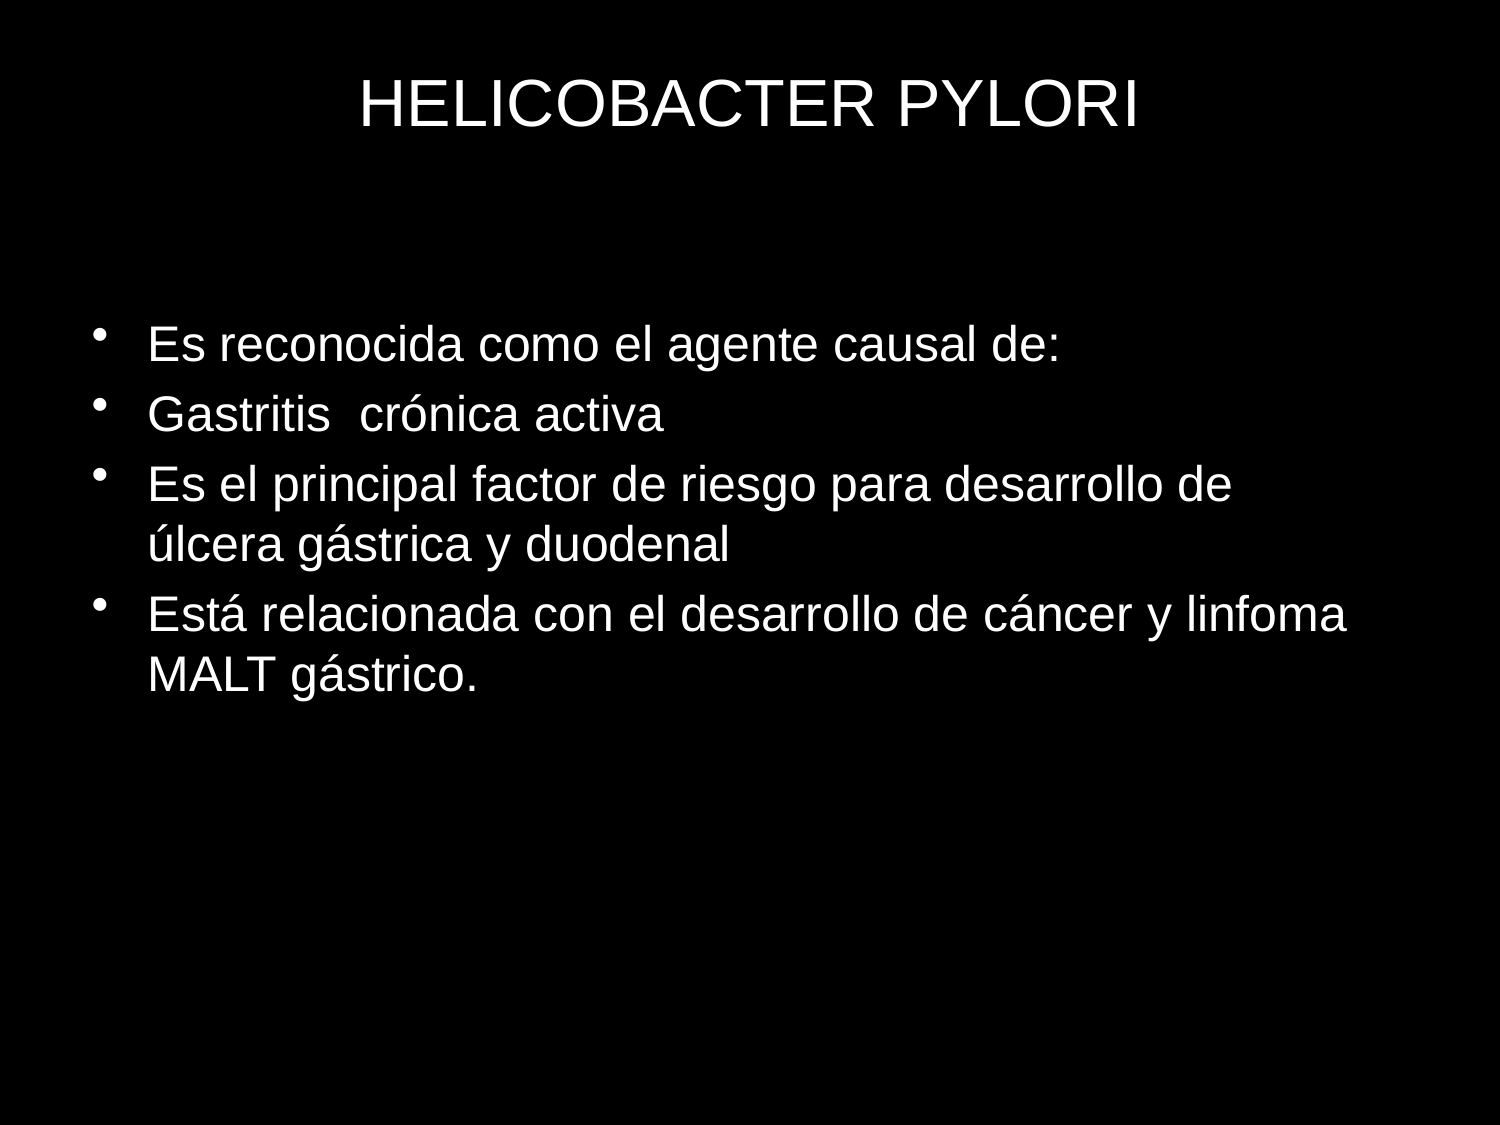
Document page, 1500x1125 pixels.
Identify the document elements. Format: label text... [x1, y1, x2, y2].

title HELICOBACTER PYLORI [75, 36, 1425, 164]
list Es reconocida como el agente causal de: Gastritis crónica activa Es el principal factor de riesgo para desarrollo de úlcera gástrica y duodenal Está relacionada con el desarrollo de cáncer y linfoma MALT gástrico. [76, 243, 1382, 840]
